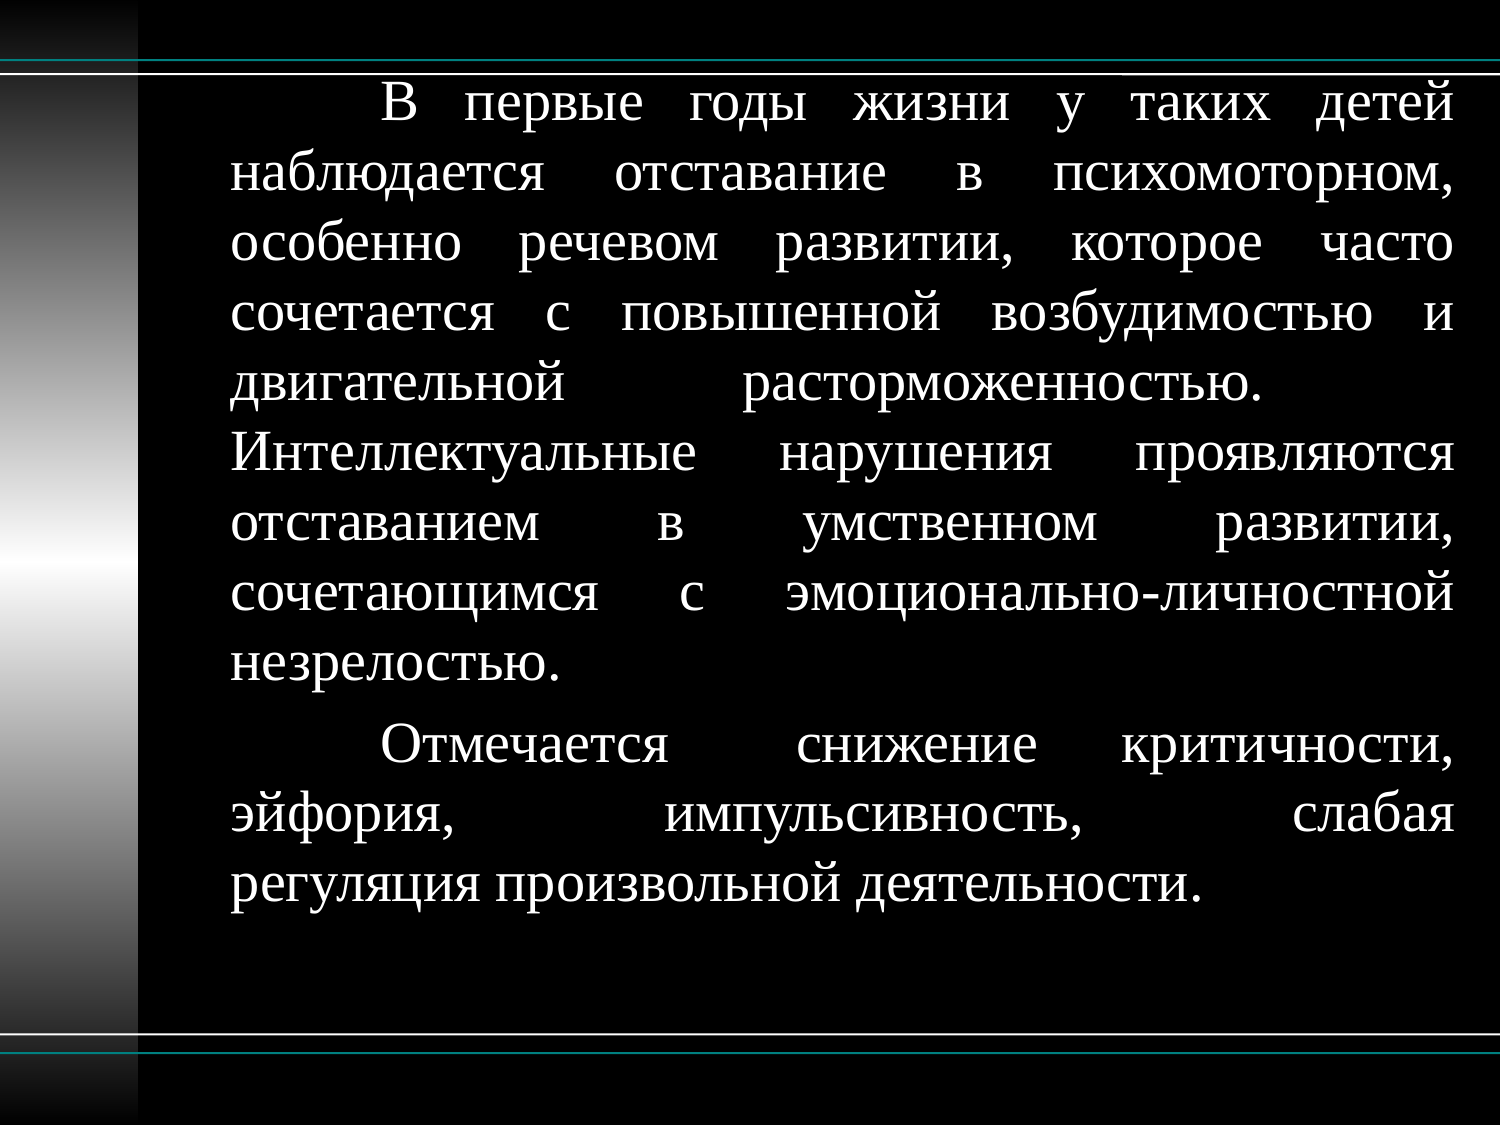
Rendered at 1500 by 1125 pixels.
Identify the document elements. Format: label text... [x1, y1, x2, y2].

list В первые годы жизни у таких детей наблюдается отставание в психомоторном, особенно речевом развитии, которое часто сочетается с повышенной возбудимостью и двигательной расторможенностью. Интеллектуальные нарушения проявляются отставанием в умственном развитии, сочетающимся с эмоционально-личностной незрелостью. Отмечается снижение критичности, эйфория, импульсивность, слабая регуляция произвольной деятельности. [159, 54, 1471, 1000]
